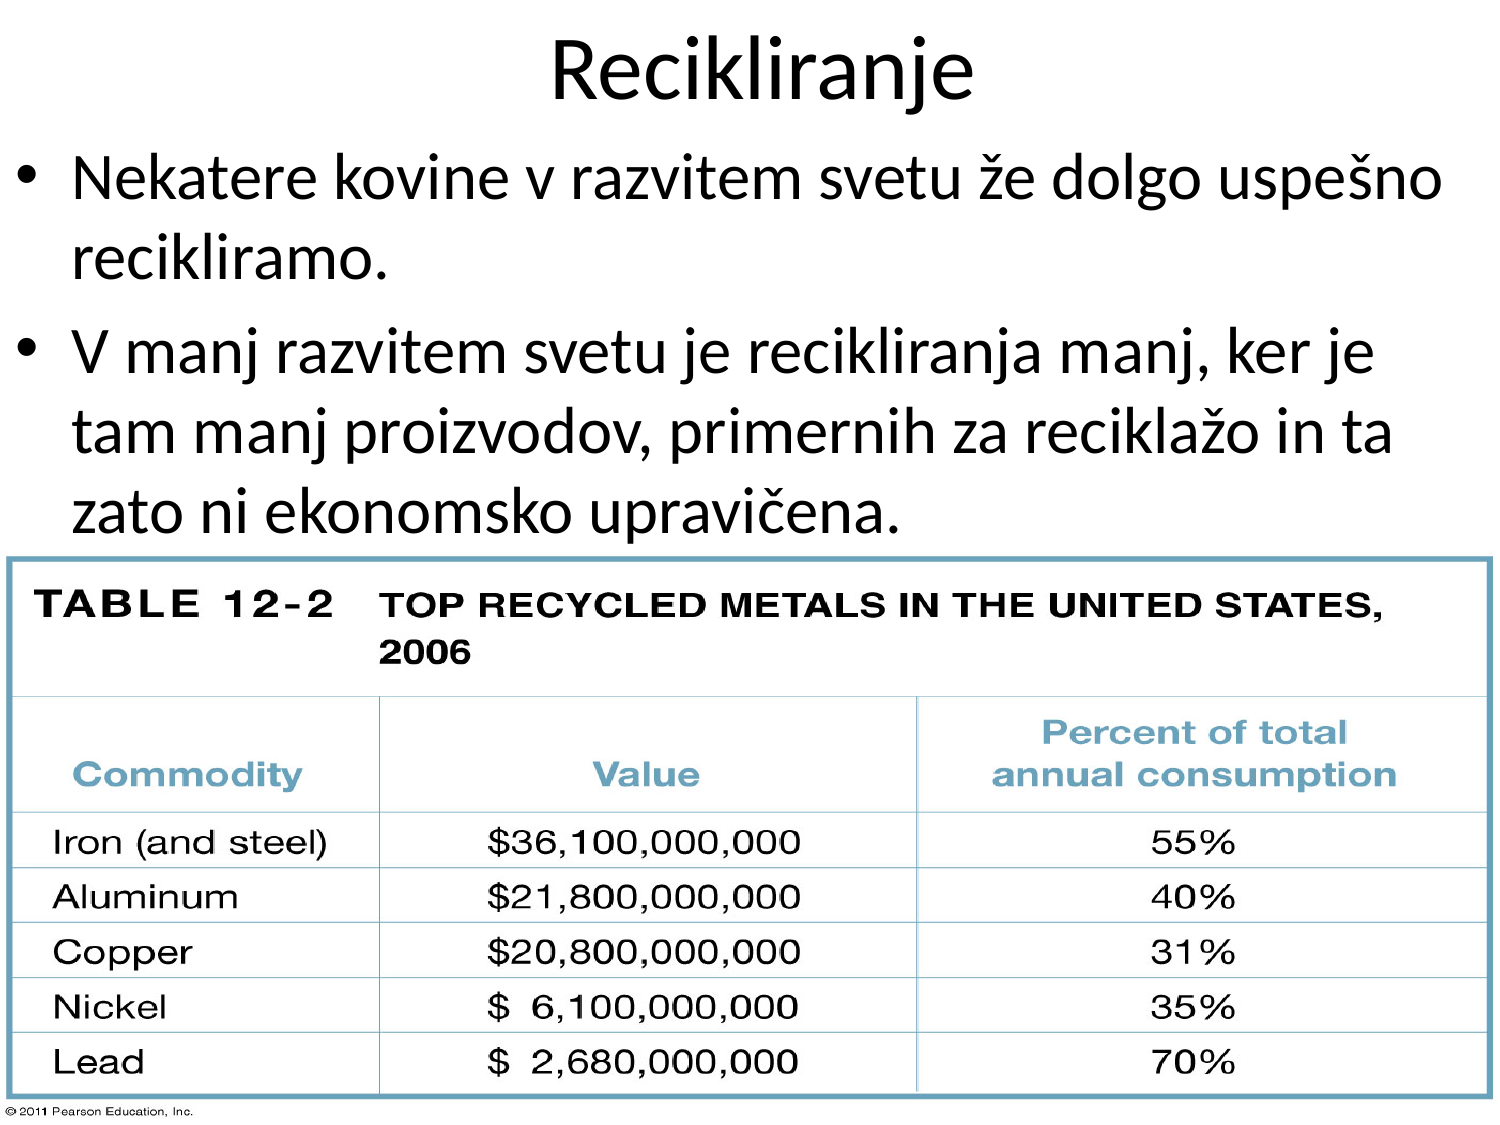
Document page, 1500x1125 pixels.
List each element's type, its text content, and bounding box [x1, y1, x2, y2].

list Nekatere kovine v razvitem svetu že dolgo uspešno recikliramo. V manj razvitem svetu je recikliranja manj, ker je tam manj proizvodov, primernih za reciklažo in ta zato ni ekonomsko upravičena. [0, 125, 1500, 550]
picture [0, 550, 1500, 1125]
title Recikliranje [88, 0, 1439, 125]
